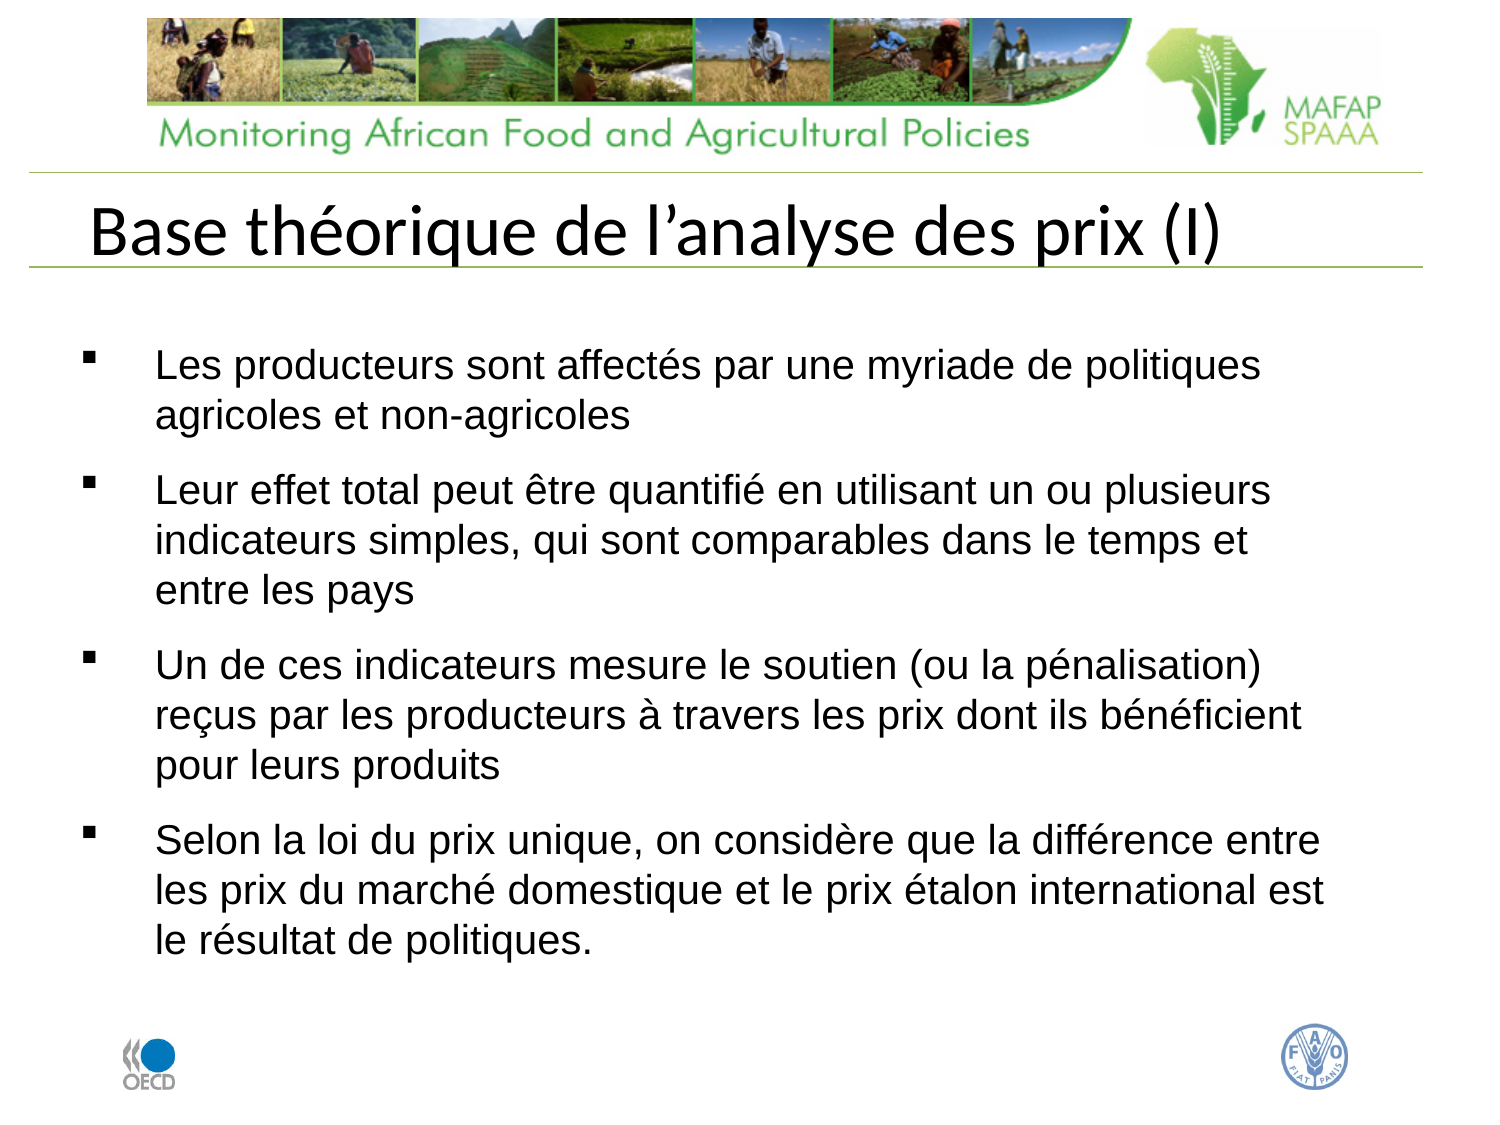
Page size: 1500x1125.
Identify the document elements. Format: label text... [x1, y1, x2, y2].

picture [147, 18, 1398, 161]
picture [1281, 1023, 1348, 1090]
text_box Les producteurs sont affectés par une myriade de politiques agricoles et non-agricoles Leur effet total peut être quantifié en utilisant un ou plusieurs indicateurs simples, qui sont comparables dans le temps et entre les pays Un de ces indicateurs mesure le soutien (ou la pénalisation) reçus par les producteurs à travers les prix dont ils bénéficient pour leurs produits Selon la loi du prix unique, on considère que la différence entre les prix du marché domestique et le prix étalon international est le résultat de politiques. [64, 330, 1341, 971]
picture [123, 1038, 175, 1090]
title Base théorique de l’analyse des prix (I) [75, 174, 1425, 268]
